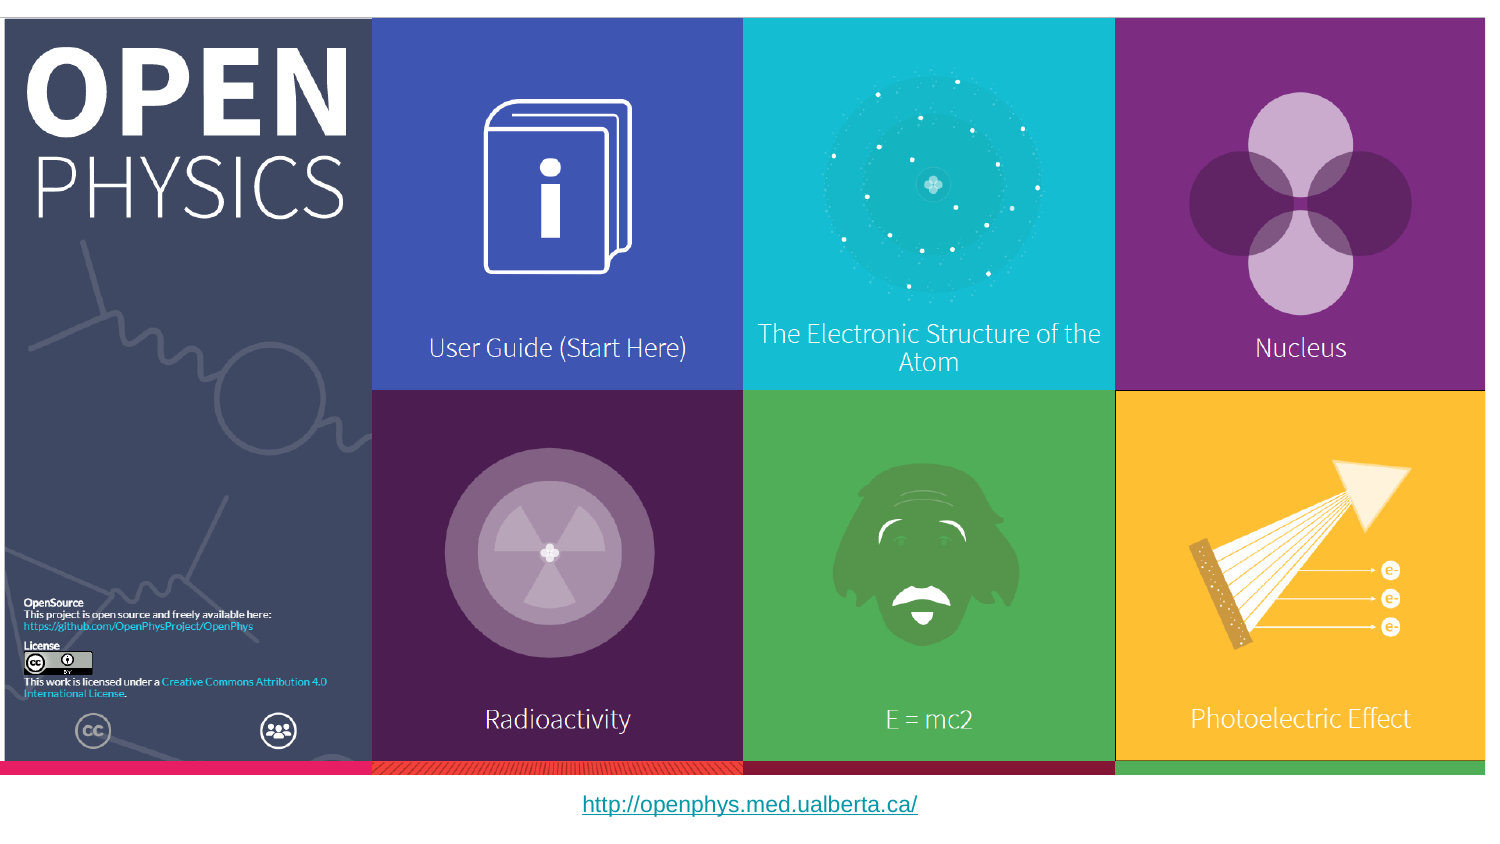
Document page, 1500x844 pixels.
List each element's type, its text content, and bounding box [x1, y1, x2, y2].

text_box http://openphys.med.ualberta.ca/ [0, 775, 1500, 844]
picture [0, 14, 1486, 776]
